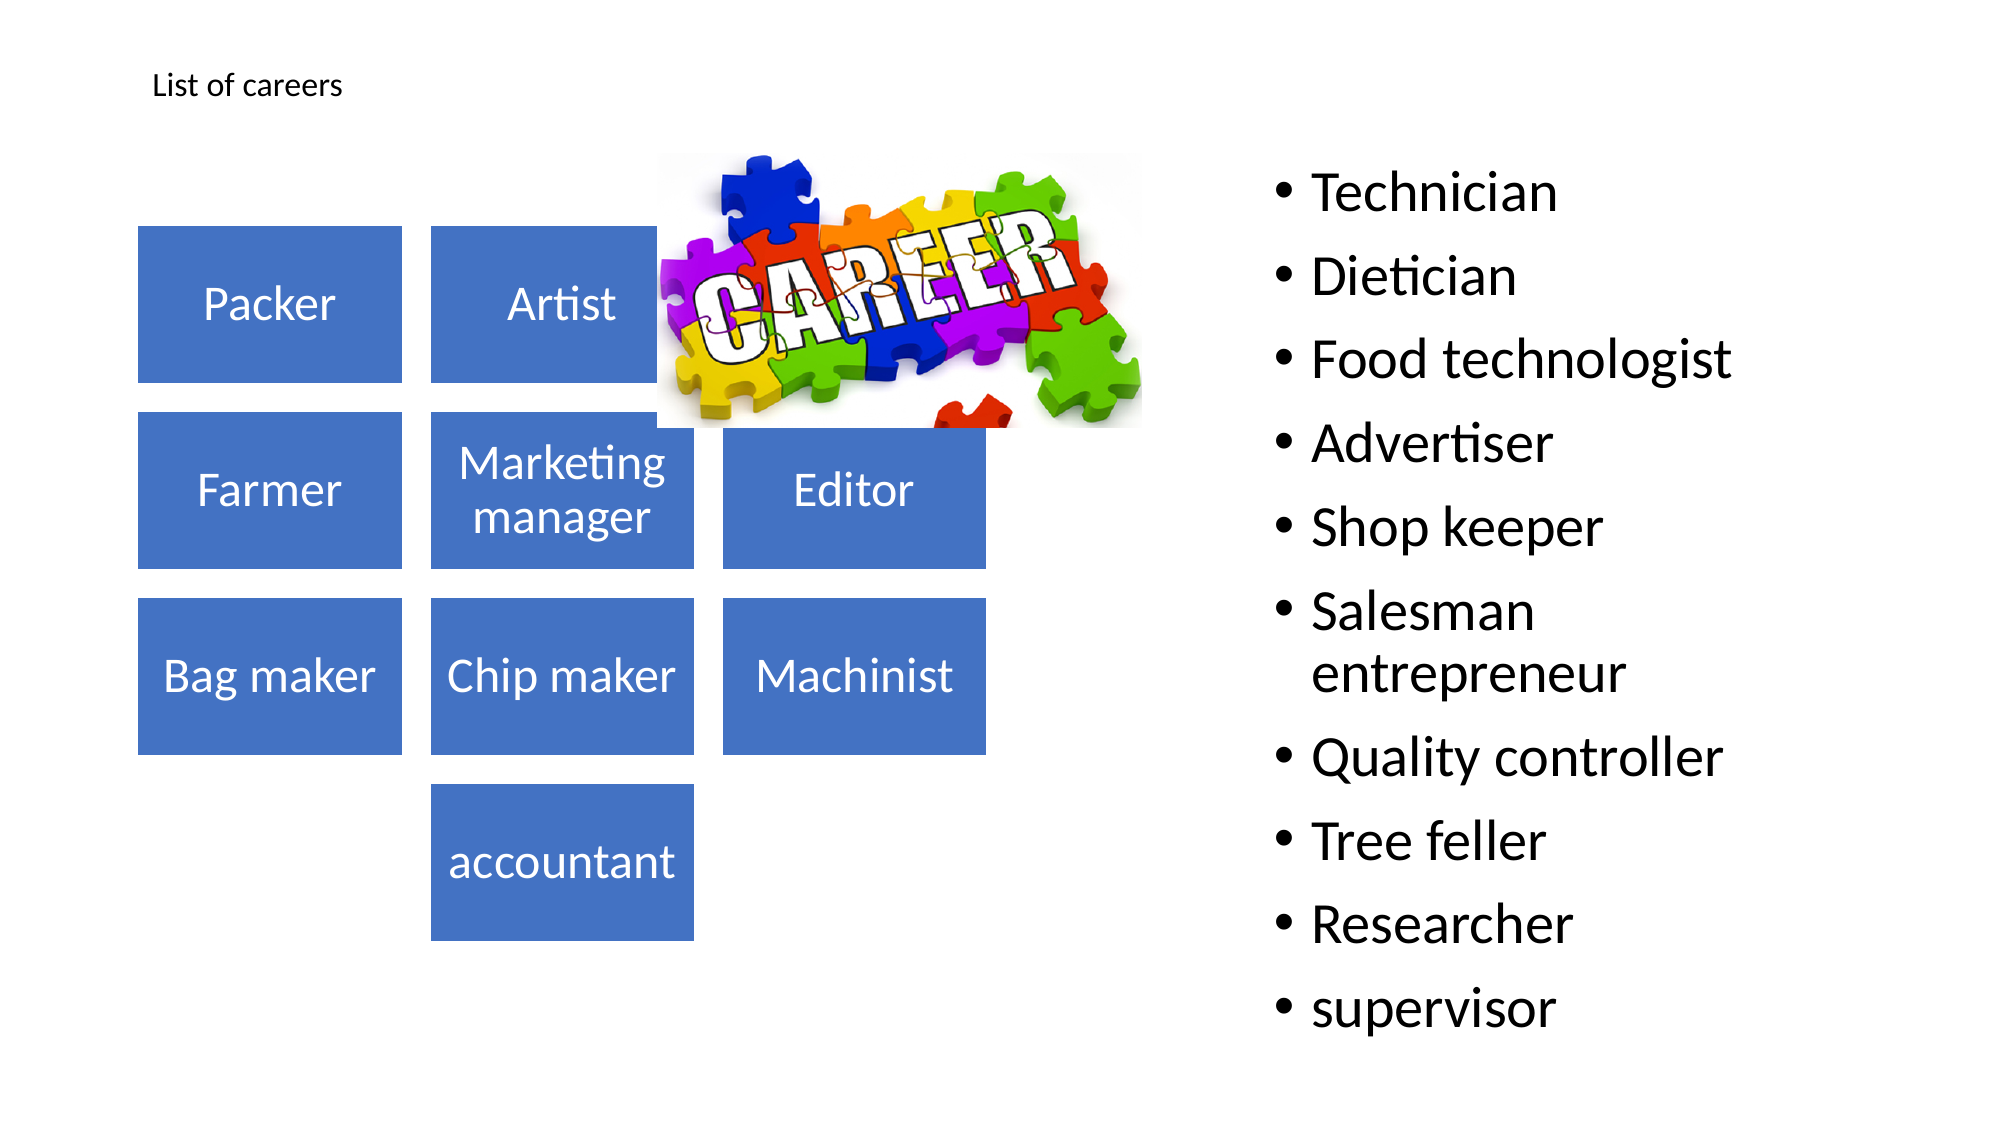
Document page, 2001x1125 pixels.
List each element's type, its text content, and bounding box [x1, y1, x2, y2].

list Technician Dietician Food technologist Advertiser Shop keeper Salesman entrepreneur Quality controller Tree feller Researcher supervisor [1258, 153, 1863, 1125]
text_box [137, 224, 988, 943]
picture [657, 153, 1142, 428]
title List of careers [137, 59, 1863, 112]
